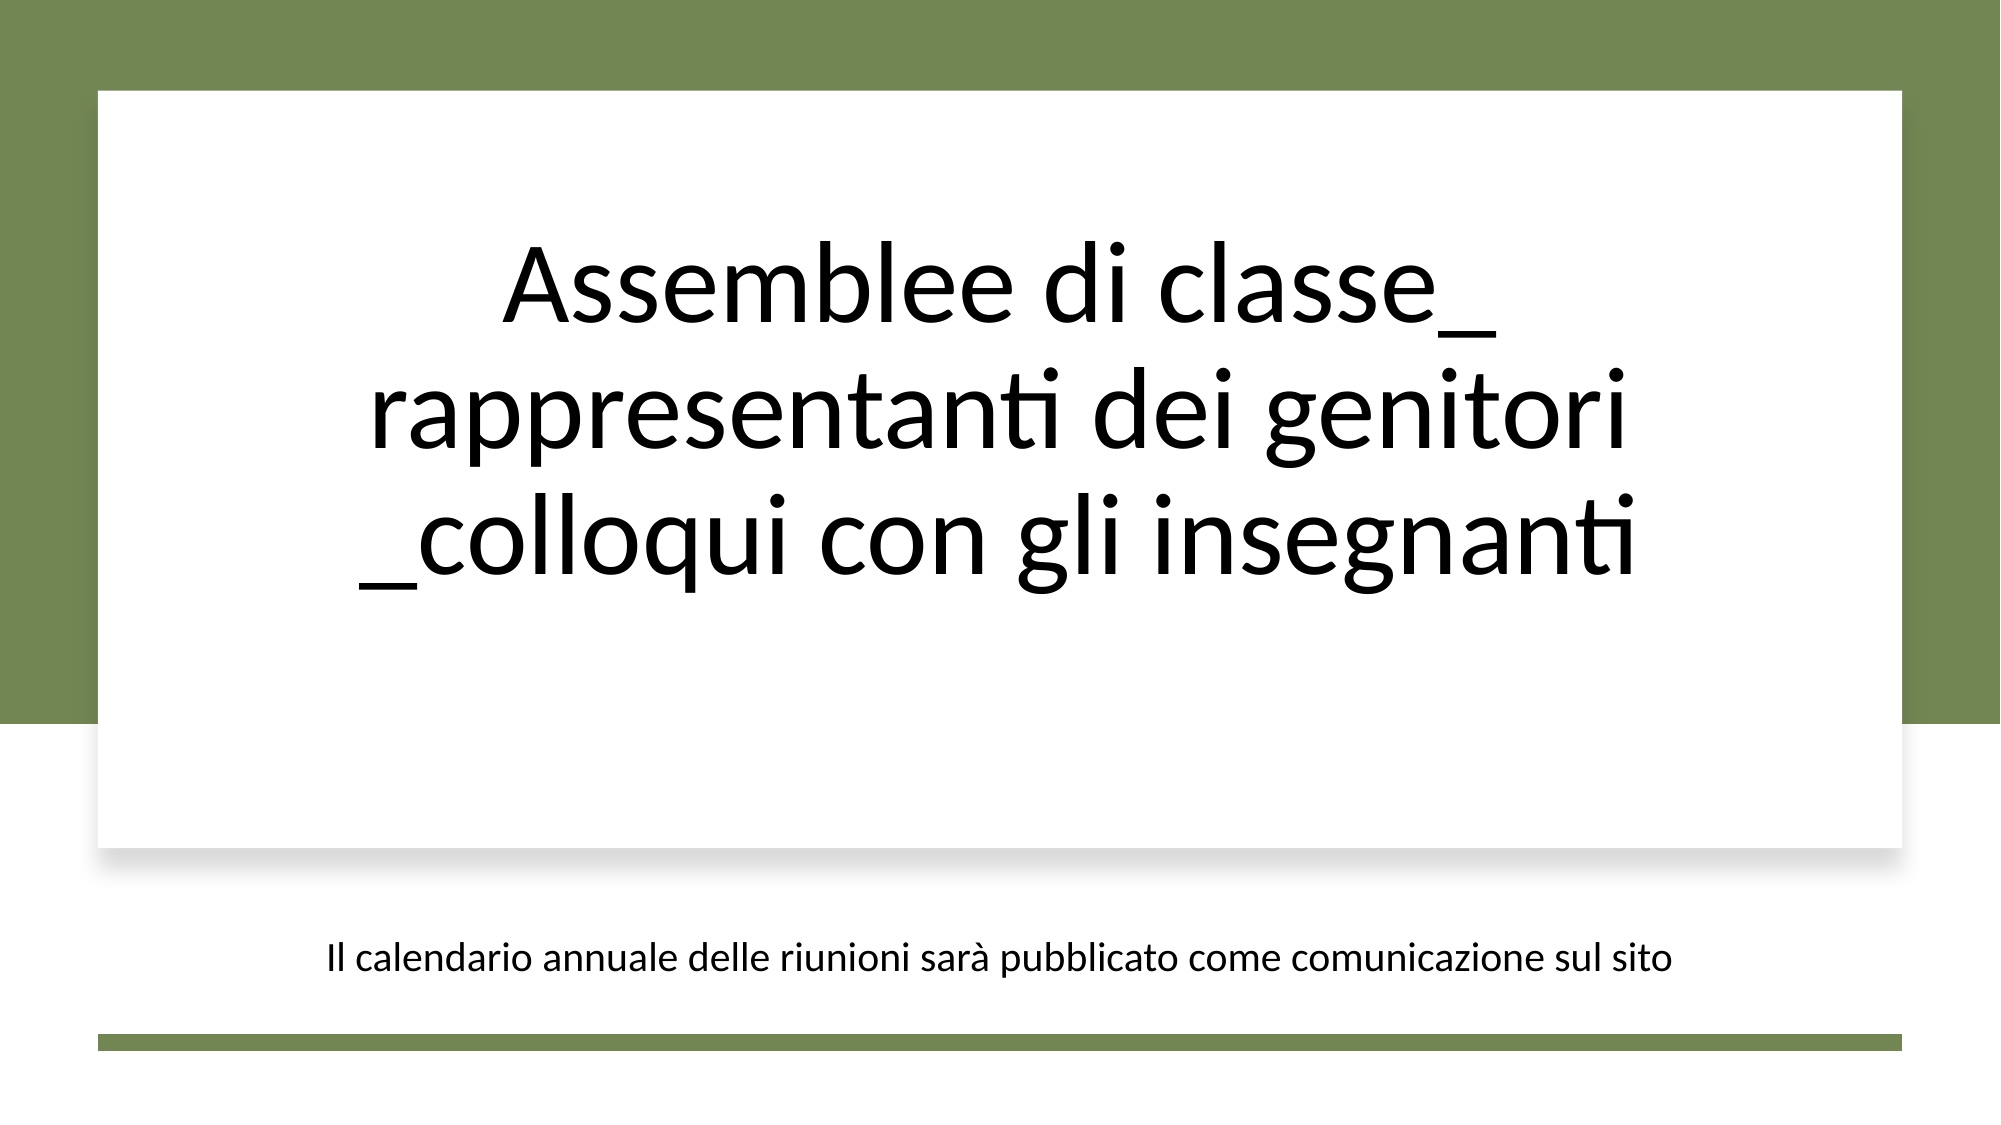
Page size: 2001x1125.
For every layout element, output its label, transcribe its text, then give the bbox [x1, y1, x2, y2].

list Il calendario annuale delle riunioni sarà pubblicato come comunicazione sul sito [249, 904, 1750, 1012]
text_box [0, 724, 2000, 1125]
text_box [97, 90, 1903, 849]
title Assemblee di classe_ rappresentanti dei genitori _colloqui con gli insegnanti [249, 212, 1750, 750]
text_box [0, 0, 2000, 724]
